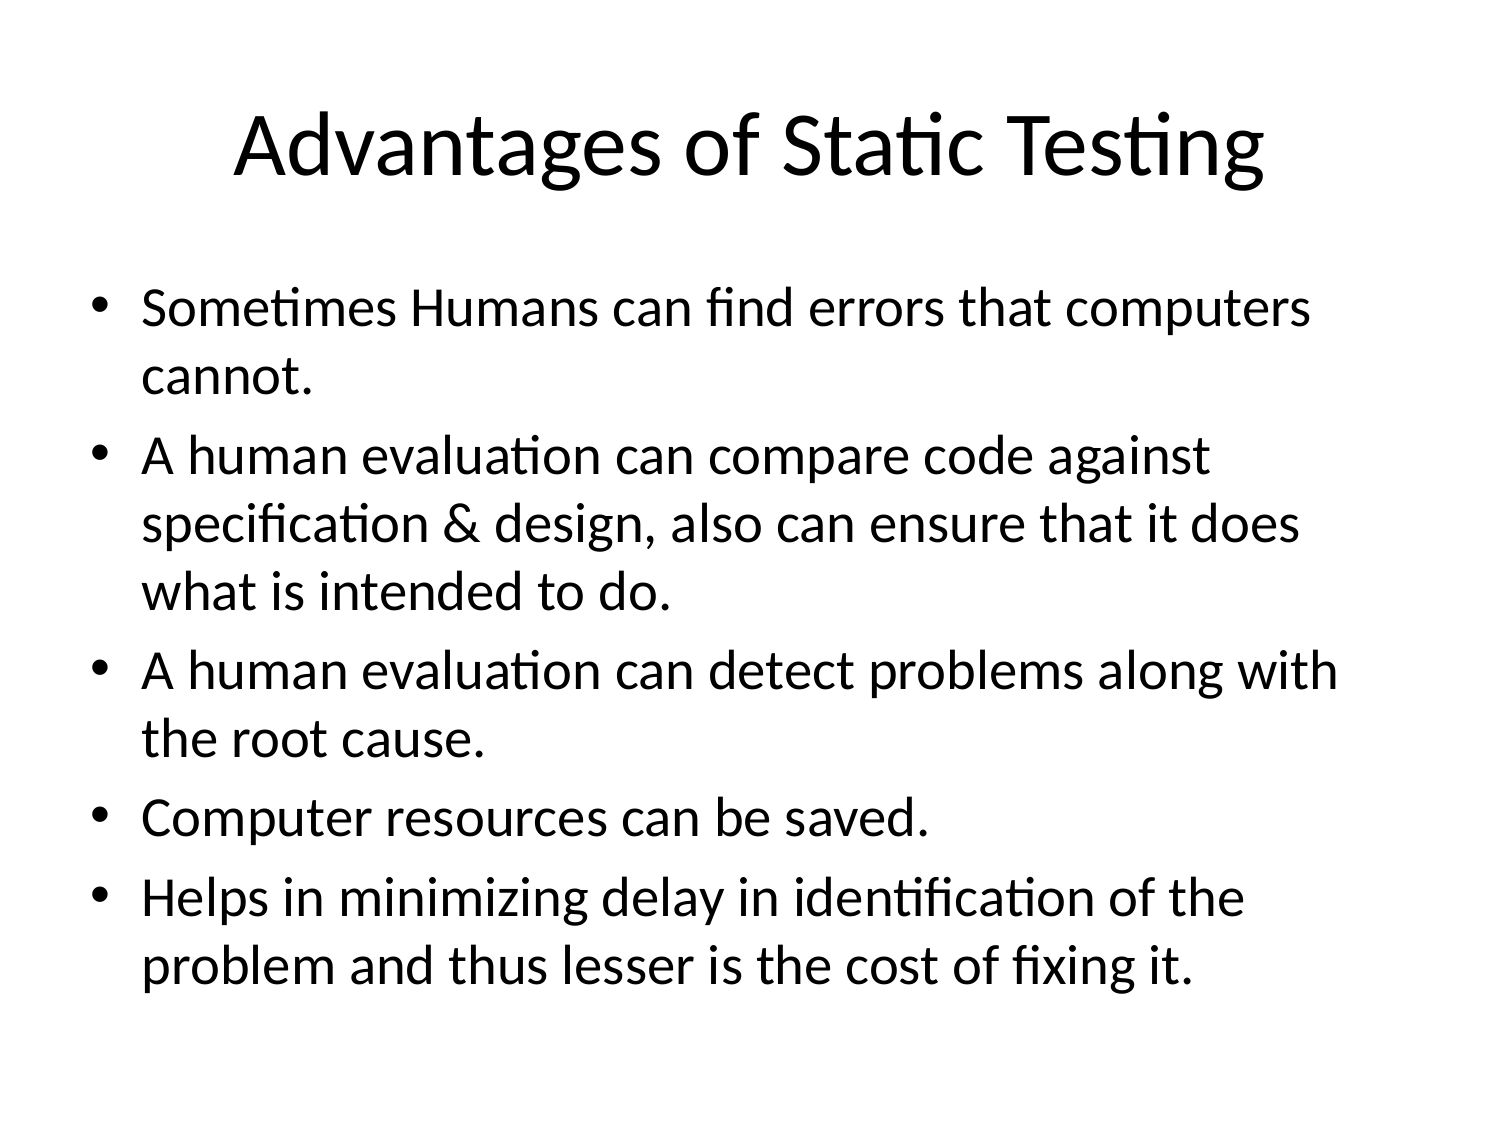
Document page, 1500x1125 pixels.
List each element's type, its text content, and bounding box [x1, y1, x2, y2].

title Advantages of Static Testing [75, 45, 1425, 233]
list Sometimes Humans can find errors that computers cannot. A human evaluation can compare code against specification & design, also can ensure that it does what is intended to do. A human evaluation can detect problems along with the root cause. Computer resources can be saved. Helps in minimizing delay in identification of the problem and thus lesser is the cost of fixing it. [75, 262, 1425, 1005]
